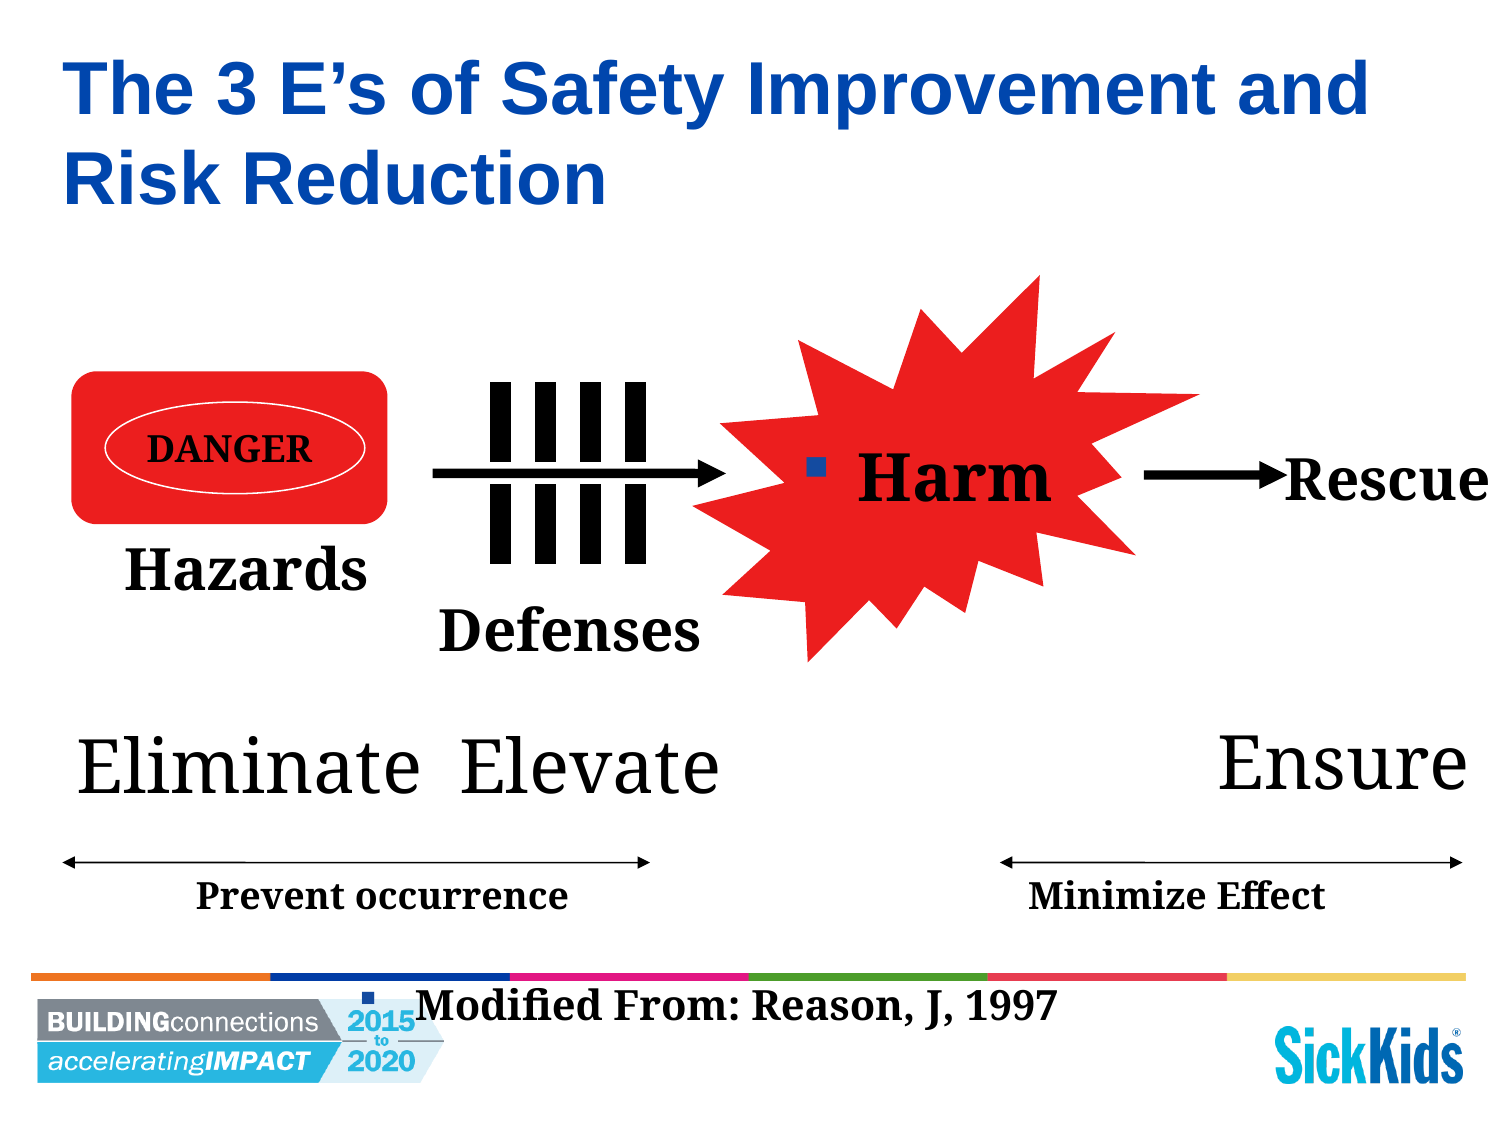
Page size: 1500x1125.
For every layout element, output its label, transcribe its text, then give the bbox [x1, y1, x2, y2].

text_box [534, 381, 557, 464]
picture [37, 999, 444, 1083]
text_box Prevent occurrence [181, 864, 697, 925]
text_box Ensure [1202, 707, 1485, 812]
text_box [624, 483, 647, 565]
text_box [432, 467, 727, 480]
text_box Harm [692, 274, 1201, 663]
text_box [624, 381, 647, 464]
text_box [999, 856, 1463, 869]
text_box Modified From: Reason, J, 1997 [343, 971, 1074, 1036]
text_box [579, 381, 602, 464]
text_box Hazards [109, 524, 388, 610]
text_box Defenses [423, 585, 718, 671]
text_box [37, 351, 433, 606]
text_box [489, 483, 512, 565]
picture [31, 973, 343, 981]
text_box Elevate [444, 711, 737, 817]
text_box Rescue [1270, 434, 1500, 520]
text_box [105, 402, 365, 494]
picture [1275, 1026, 1463, 1084]
text_box DANGER [71, 371, 388, 525]
title The 3 E’s of Safety Improvement and Risk Reduction [62, 50, 1438, 210]
text_box Minimize Effect [1013, 864, 1454, 925]
text_box [579, 483, 602, 565]
text_box Eliminate [61, 711, 438, 817]
text_box [534, 483, 557, 565]
text_box [62, 856, 650, 869]
text_box [489, 381, 512, 464]
picture [1074, 973, 1466, 981]
